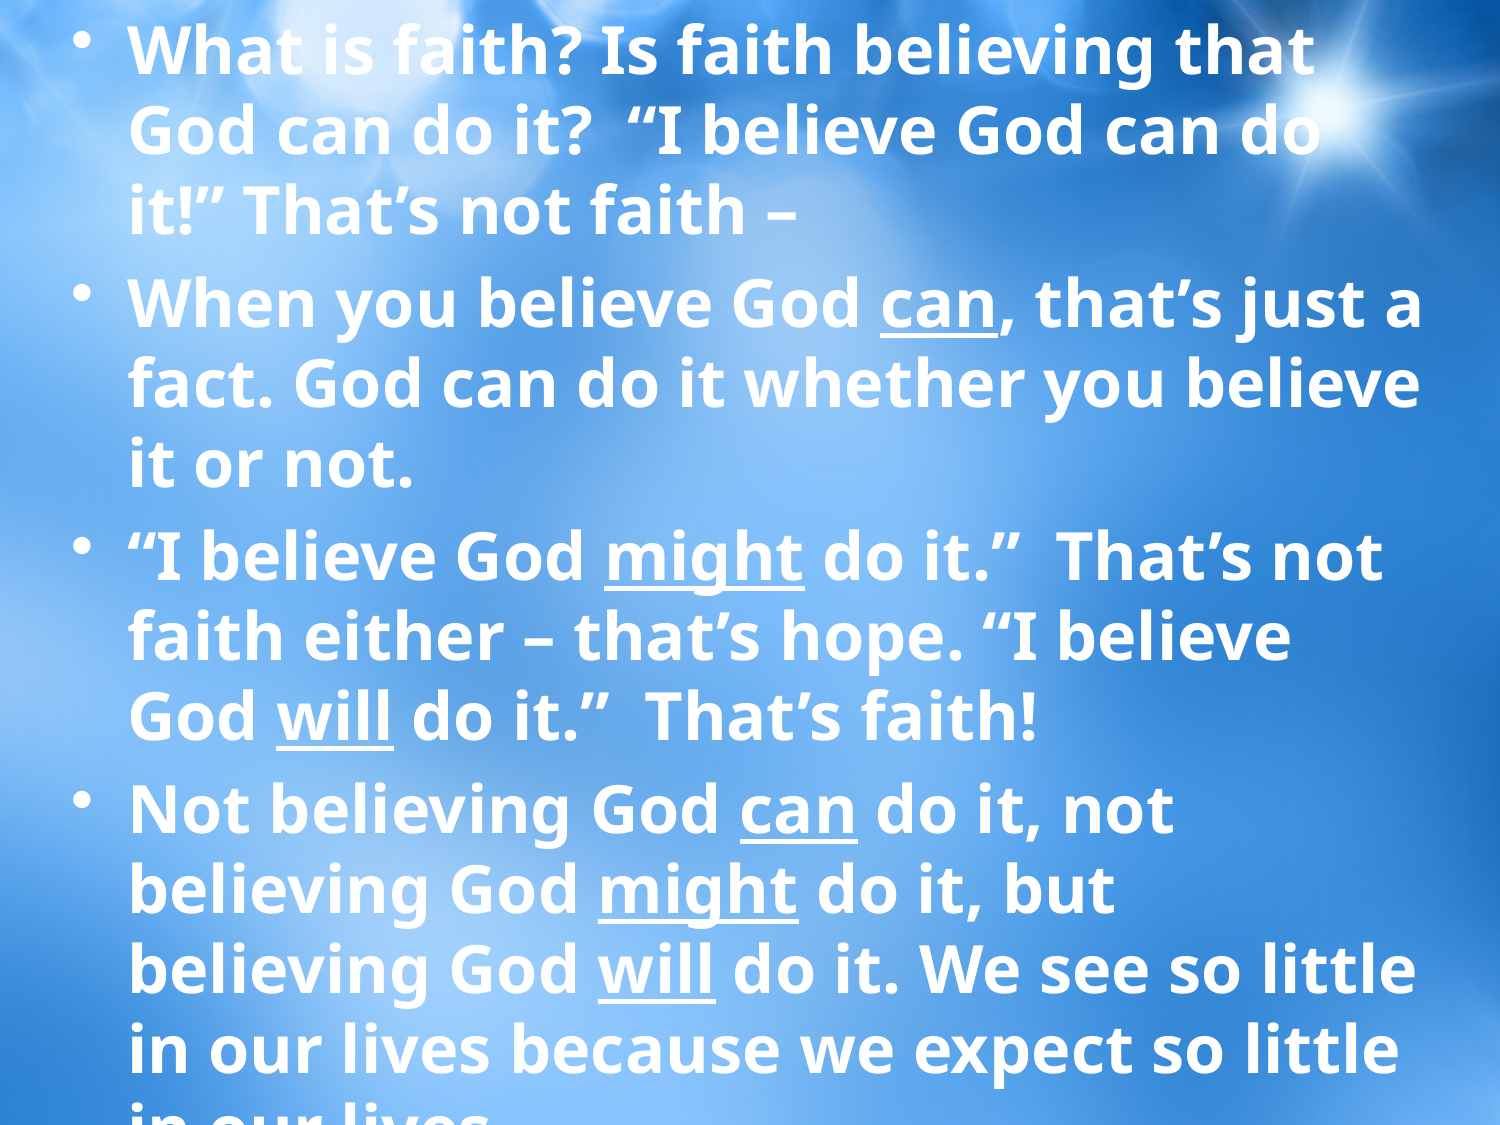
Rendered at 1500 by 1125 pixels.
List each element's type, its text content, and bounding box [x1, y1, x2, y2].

list What is faith? Is faith believing that God can do it? “I believe God can do it!” That’s not faith – When you believe God can, that’s just a fact. God can do it whether you believe it or not. “I believe God might do it.” That’s not faith either – that’s hope. “I believe God will do it.” That’s faith! Not believing God can do it, not believing God might do it, but believing God will do it. We see so little in our lives because we expect so little in our lives. [55, 0, 1450, 1101]
picture [0, 0, 1500, 1125]
